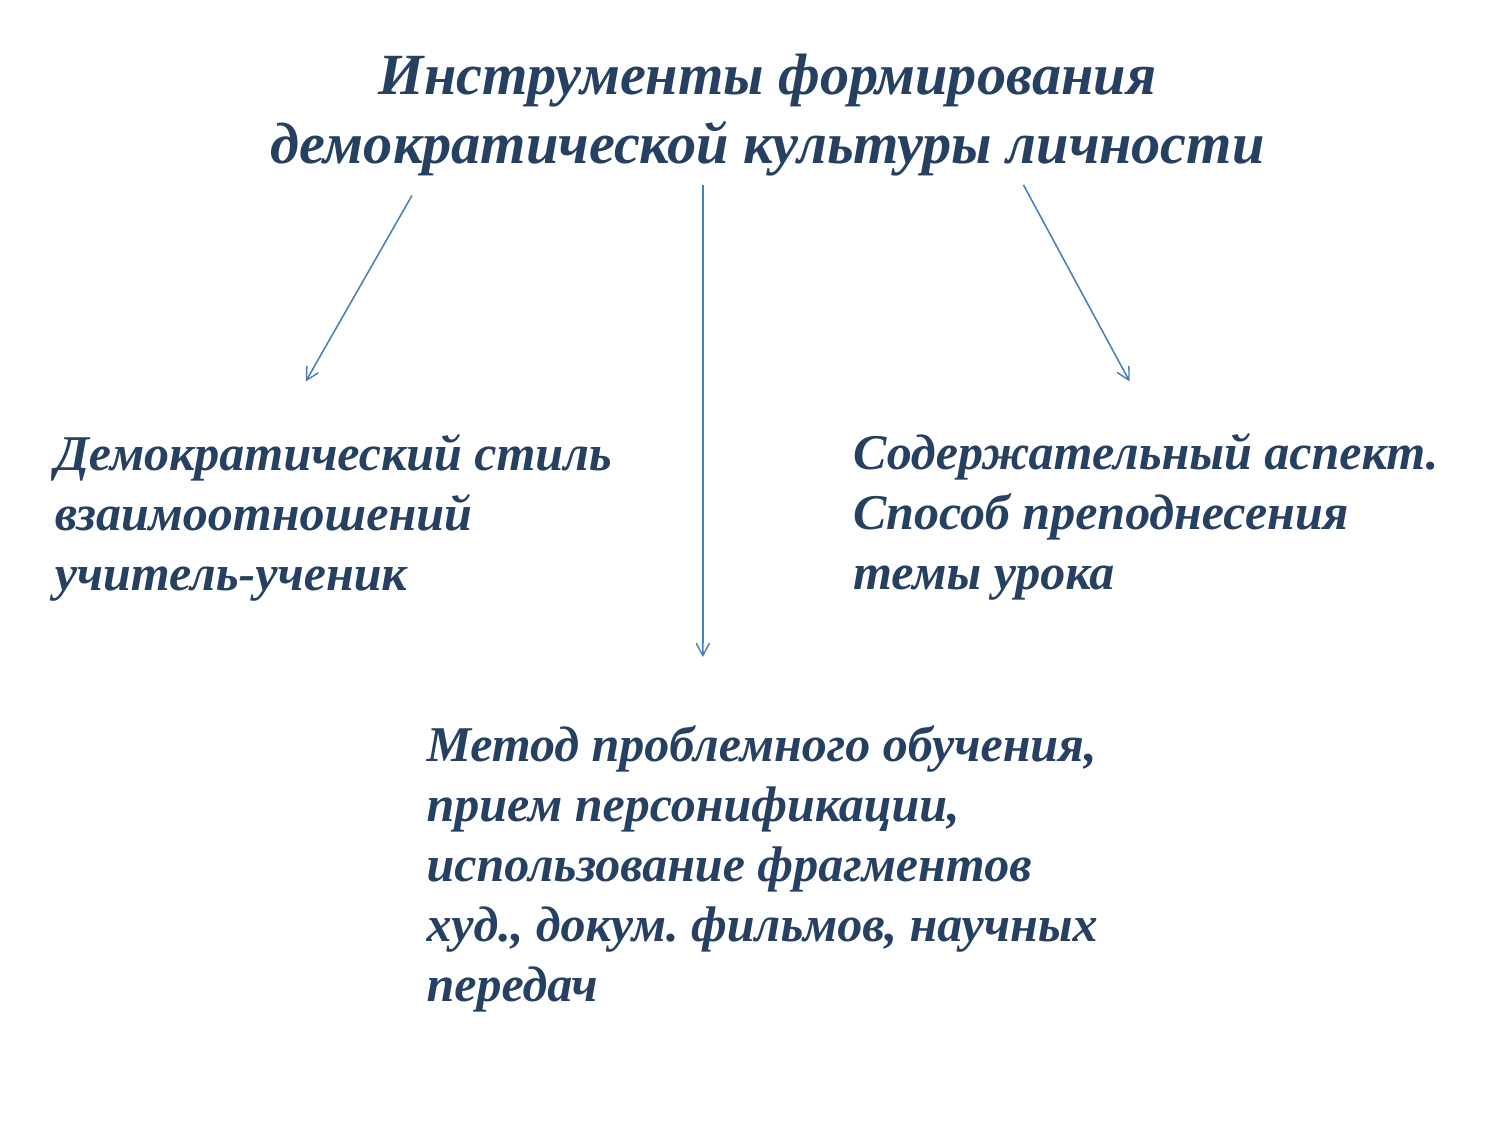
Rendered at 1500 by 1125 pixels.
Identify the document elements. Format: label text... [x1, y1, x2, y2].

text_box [305, 195, 413, 382]
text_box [1023, 184, 1130, 382]
text_box Демократический стиль взаимоотношений учитель-ученик [40, 412, 678, 608]
text_box Метод проблемного обучения, прием персонификации, использование фрагментов худ., докум. фильмов, научных передач [411, 704, 1123, 1019]
text_box Содержательный аспект. Способ преподнесения темы урока [838, 412, 1476, 607]
text_box Инструменты формирования демократической культуры личности [147, 28, 1388, 184]
